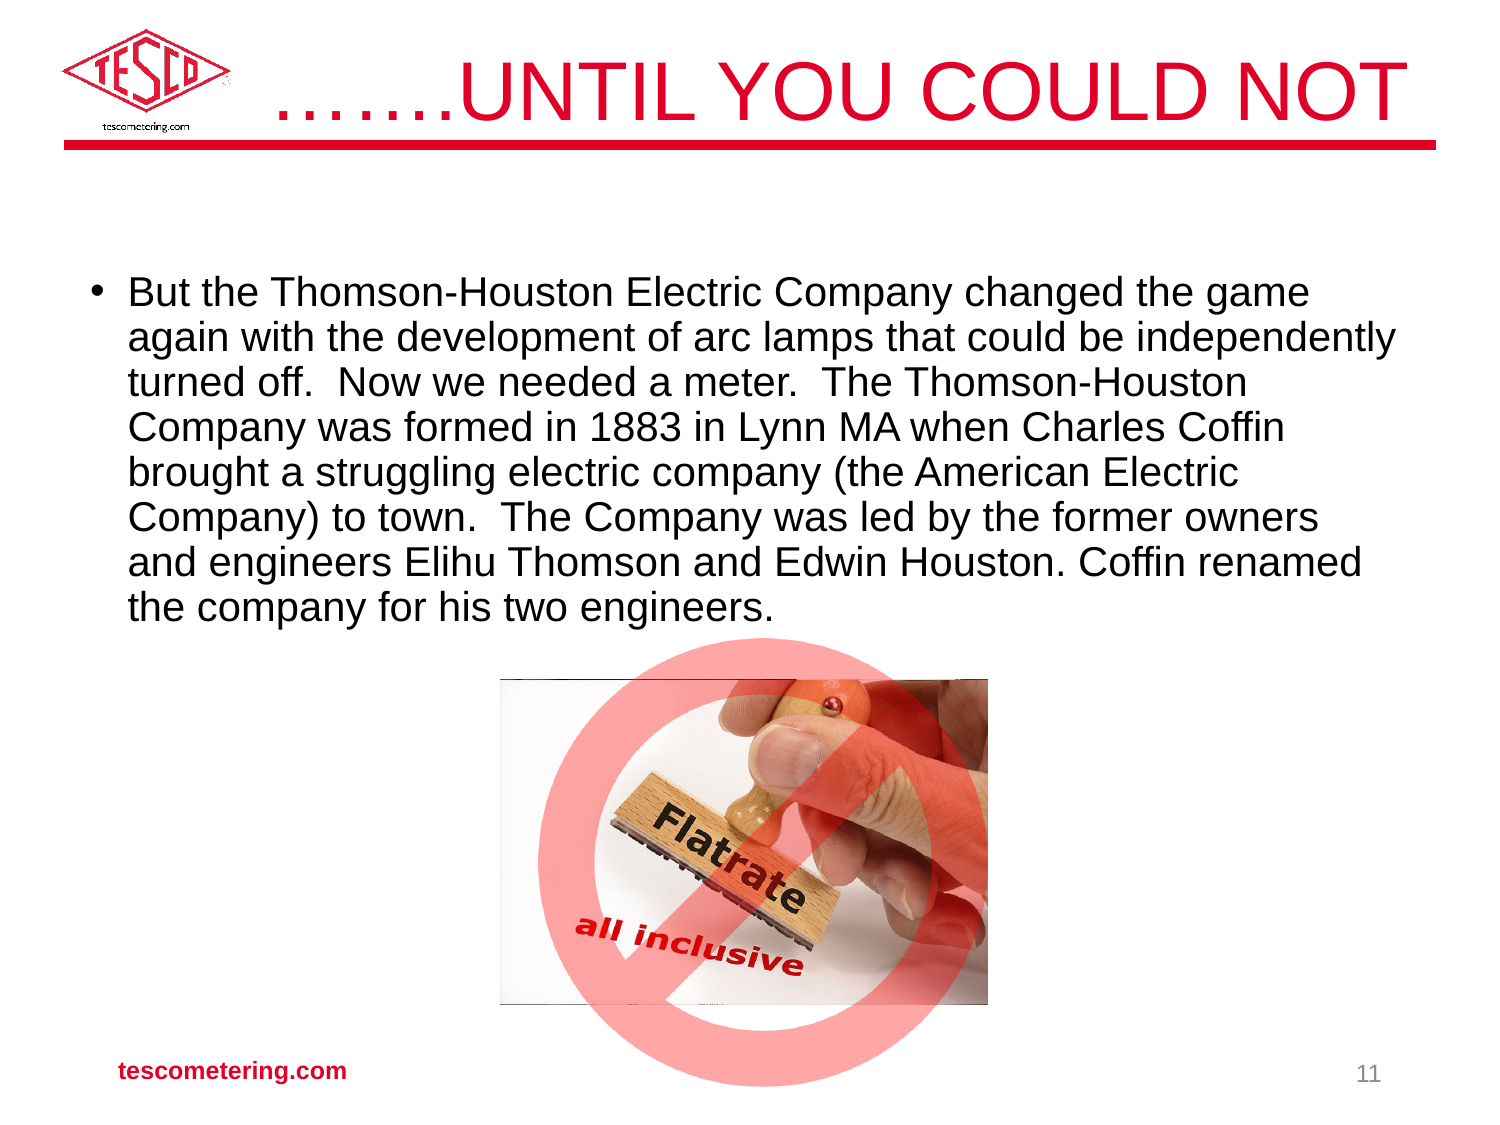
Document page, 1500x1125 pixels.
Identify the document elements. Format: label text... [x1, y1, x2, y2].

picture [499, 638, 988, 1087]
slide_number 11 [1059, 1042, 1397, 1103]
list But the Thomson-Houston Electric Company changed the game again with the development of arc lamps that could be independently turned off. Now we needed a meter. The Thomson-Houston Company was formed in 1883 in Lynn MA when Charles Coffin brought a struggling electric company (the American Electric Company) to town. The Company was led by the former owners and engineers Elihu Thomson and Edwin Houston. Coffin renamed the company for his two engineers. [75, 262, 1413, 1005]
title …….Until You Could not [75, 0, 1425, 188]
footer tescometering.com [103, 1039, 610, 1100]
picture [61, 29, 75, 133]
